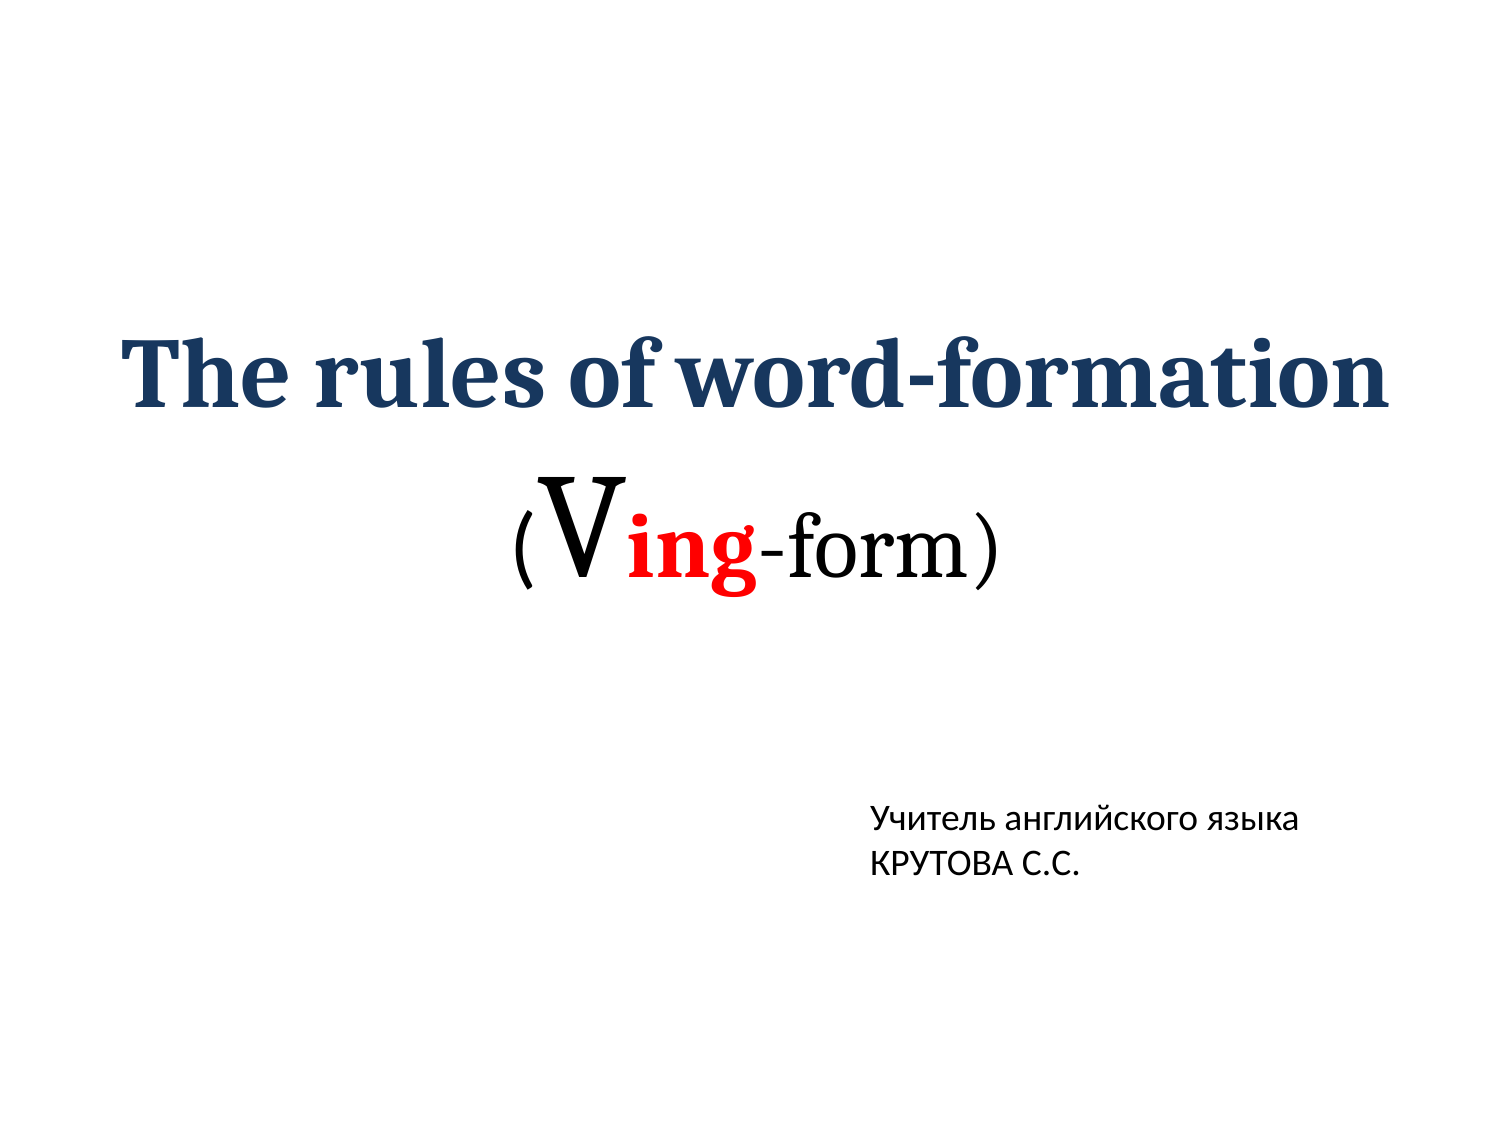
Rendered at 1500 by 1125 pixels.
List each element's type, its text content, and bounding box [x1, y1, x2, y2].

title The rules of word-formation (Ving-form) [82, 210, 1432, 705]
text_box Учитель английского языка КРУТОВА С.С. [855, 785, 1325, 935]
